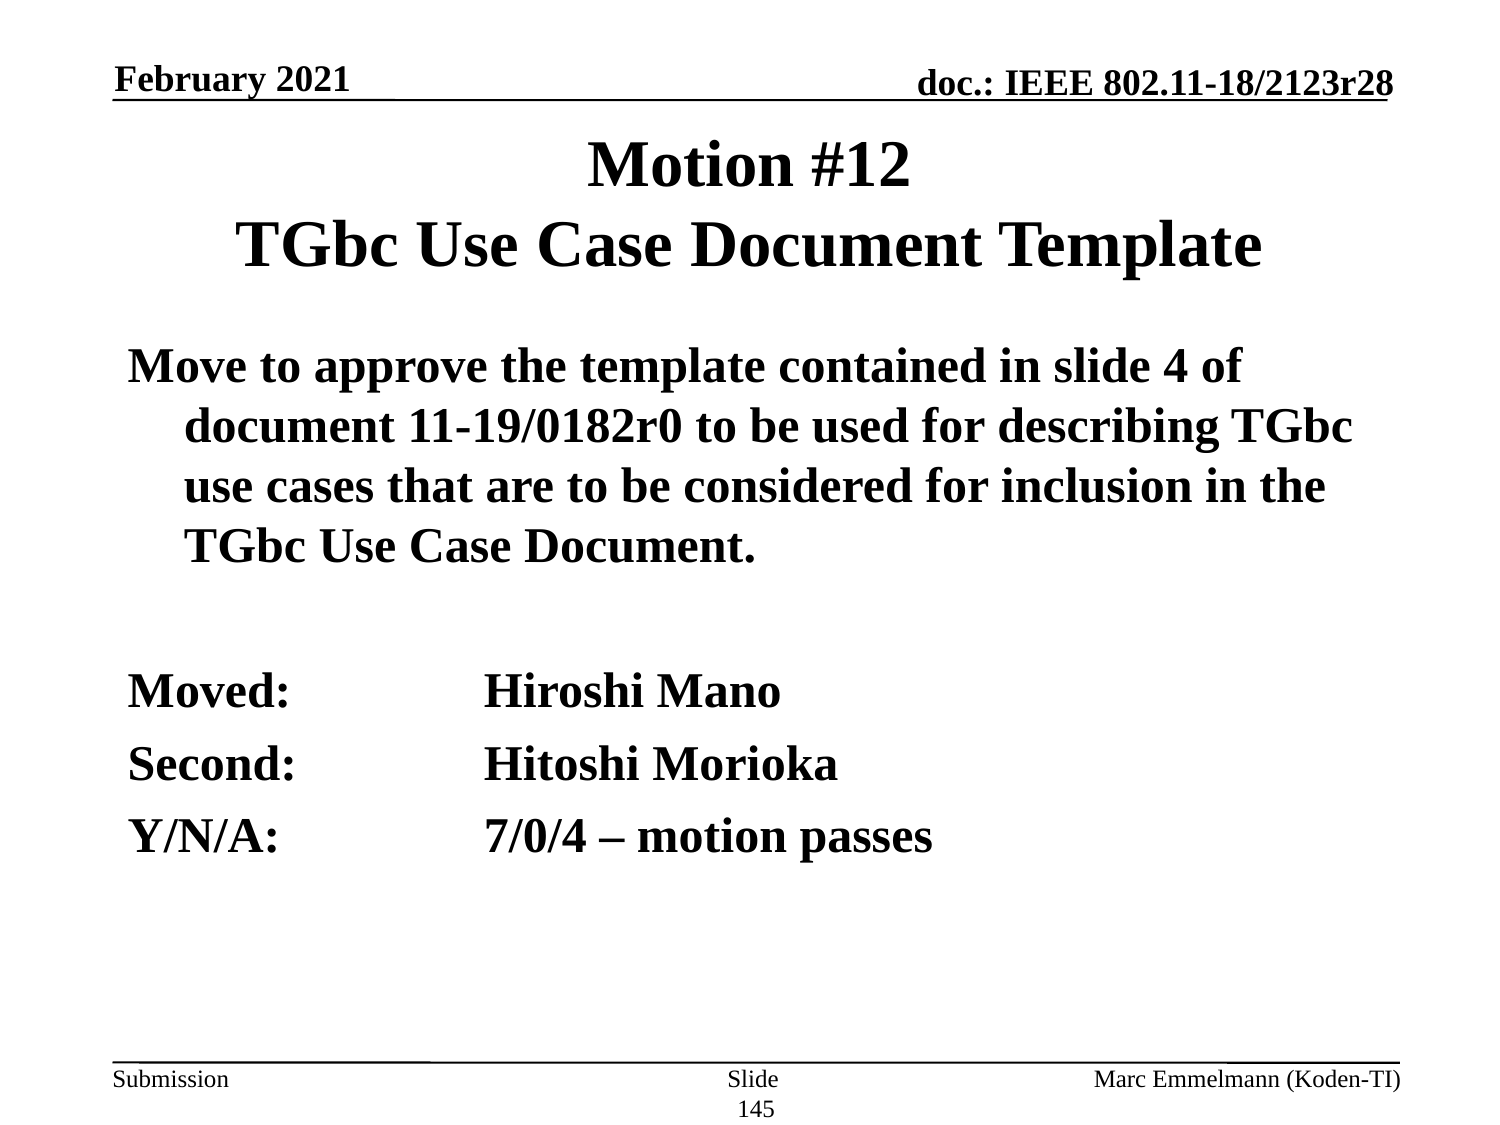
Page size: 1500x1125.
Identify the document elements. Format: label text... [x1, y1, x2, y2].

title Motion #12 TGbc Use Case Document Template [112, 112, 1388, 288]
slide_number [114, 54, 423, 100]
list Move to approve the template contained in slide 4 of document 11-19/0182r0 to be used for describing TGbc use cases that are to be considered for inclusion in the TGbc Use Case Document. Moved: Hiroshi Mano Second: Hitoshi Morioka Y/N/A: 7/0/4 – motion passes [112, 324, 1388, 1000]
slide_number Slide 145 [712, 1061, 800, 1123]
footer Marc Emmelmann (Koden-TI) [878, 1061, 1402, 1093]
